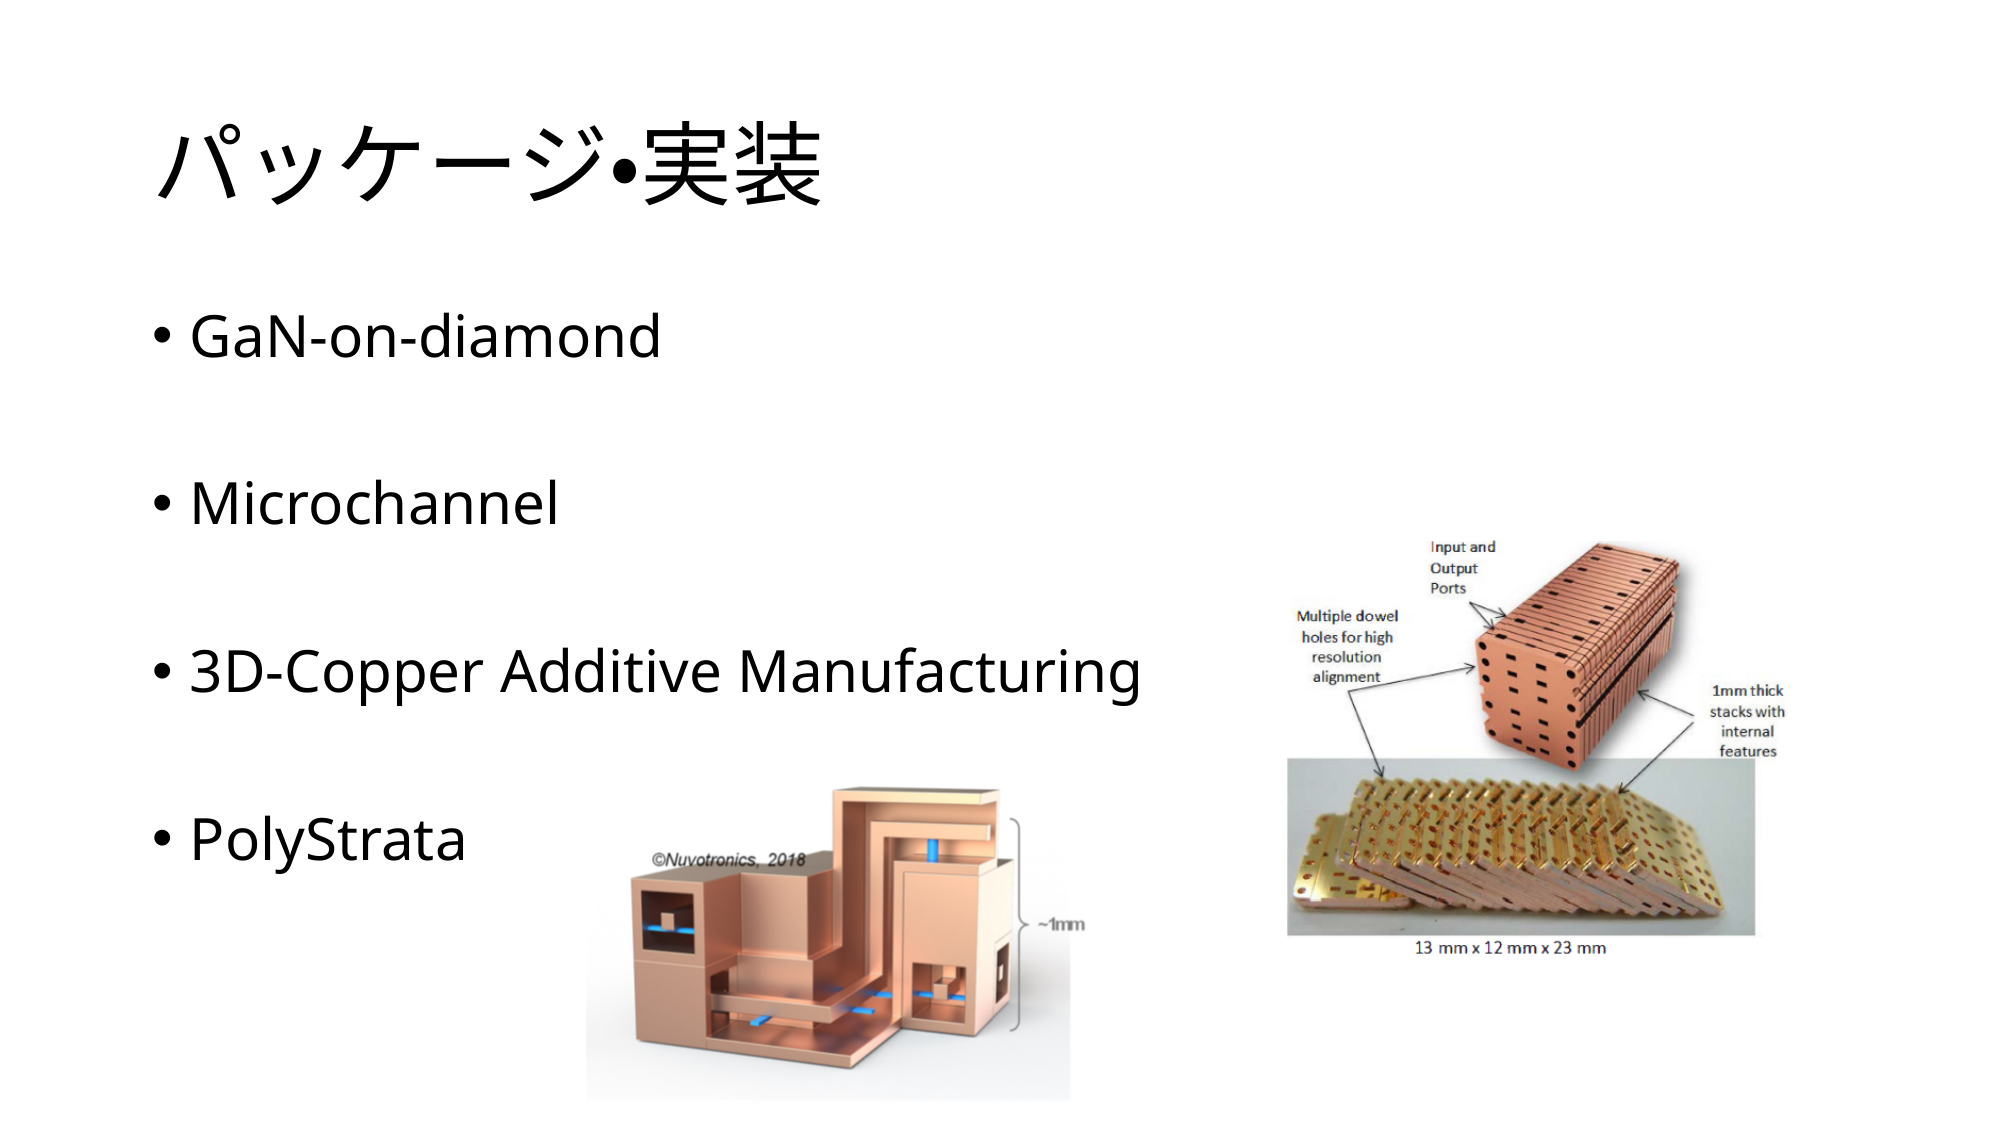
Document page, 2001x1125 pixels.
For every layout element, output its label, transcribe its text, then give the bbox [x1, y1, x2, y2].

picture [1236, 503, 1815, 992]
title パッケージ・実装 [137, 59, 1863, 278]
list GaN-on-diamond Microchannel 3D-Copper Additive Manufacturing PolyStrata [137, 299, 1863, 1014]
picture [586, 763, 1098, 1102]
